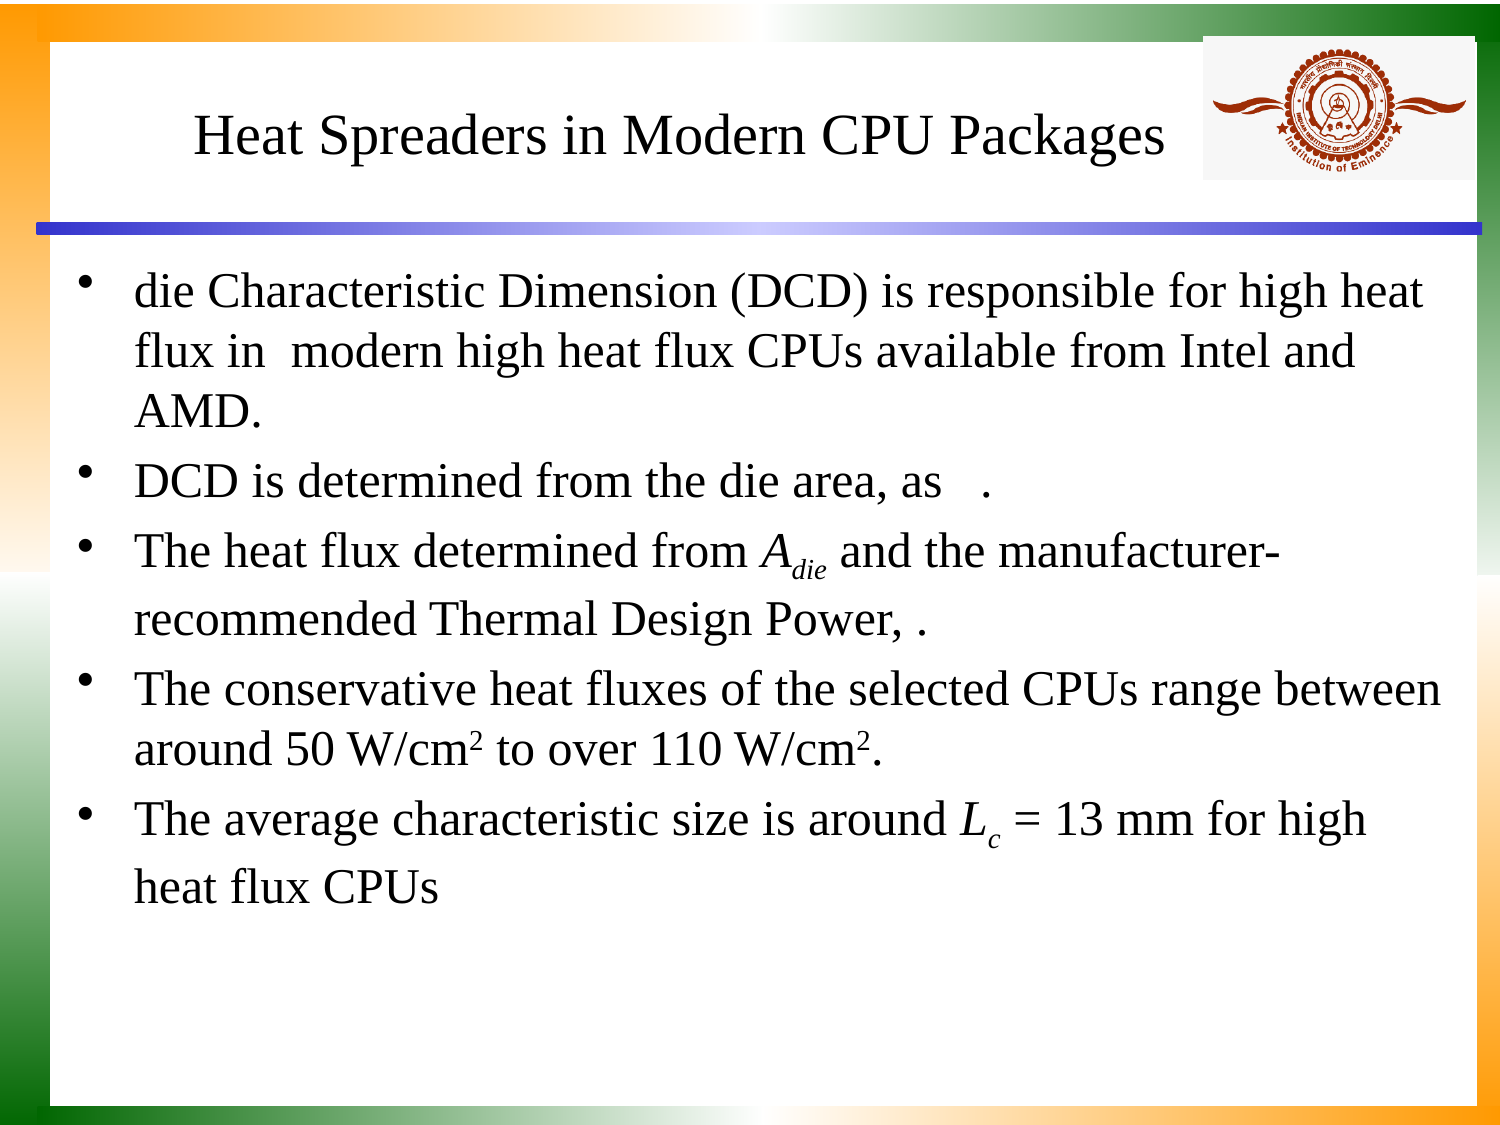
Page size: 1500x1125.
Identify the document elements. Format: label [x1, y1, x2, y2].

text_box [0, 3, 1500, 1125]
